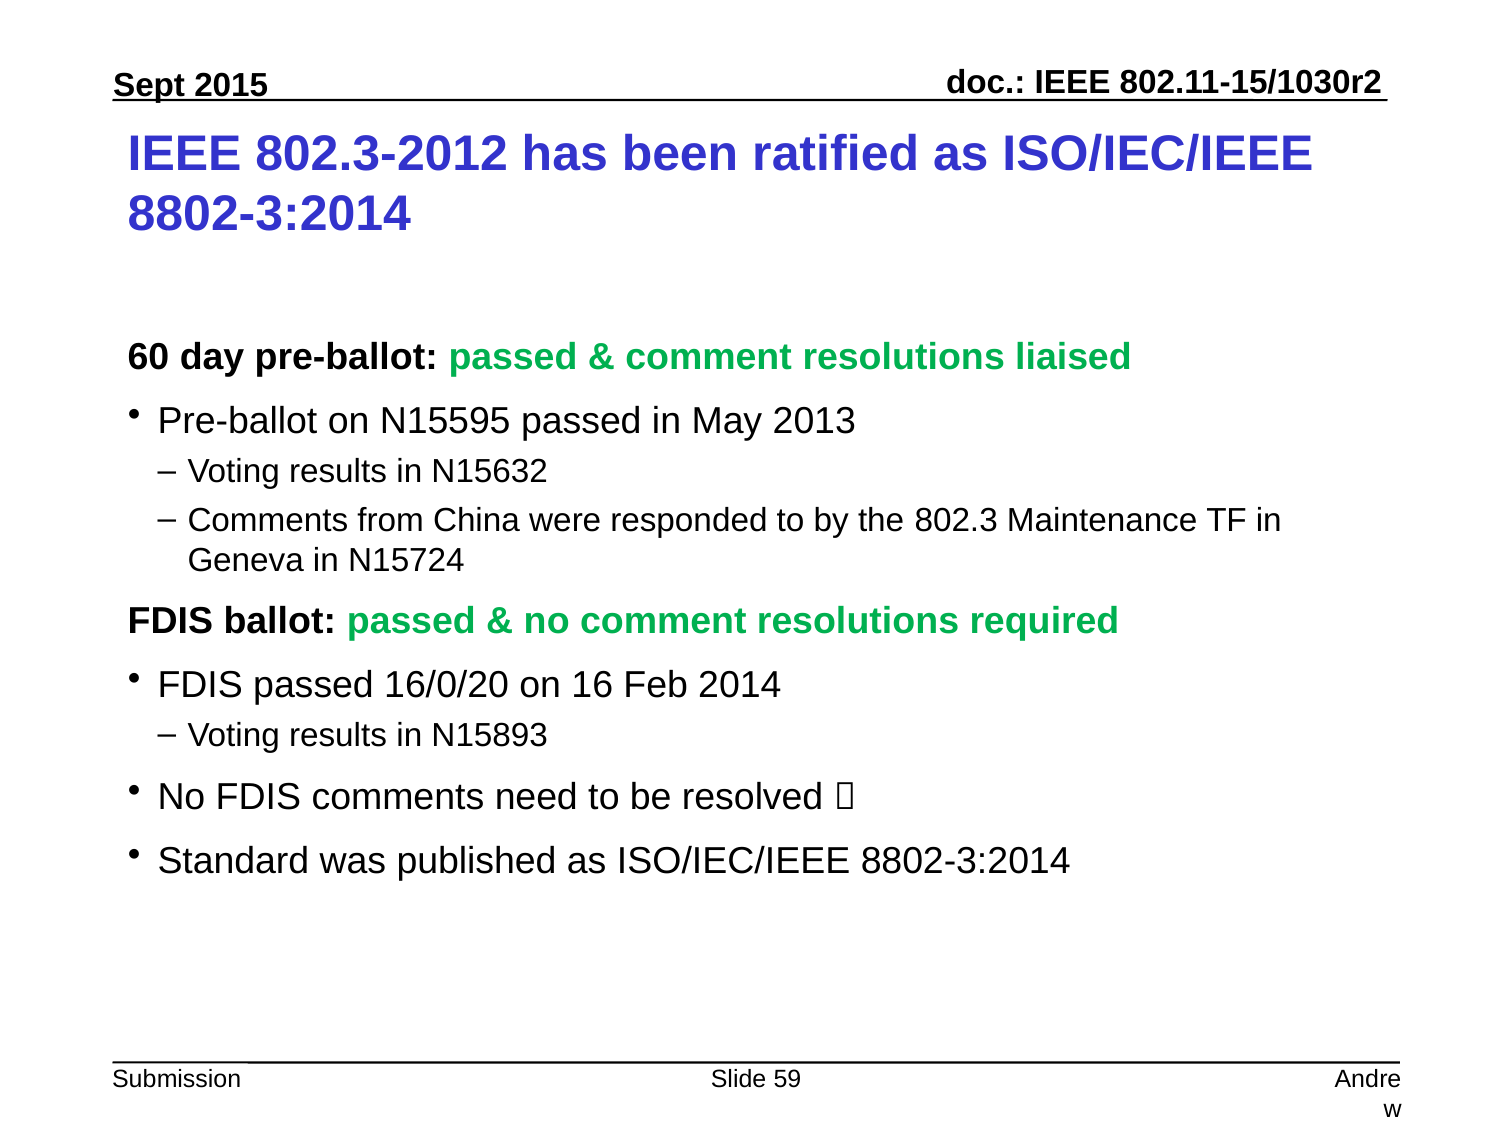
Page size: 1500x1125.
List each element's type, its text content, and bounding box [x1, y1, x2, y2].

title IEEE 802.3-2012 has been ratified as ISO/IEC/IEEE 8802-3:2014 [112, 112, 1388, 288]
list 60 day pre-ballot: passed & comment resolutions liaised Pre-ballot on N15595 passed in May 2013 Voting results in N15632 Comments from China were responded to by the 802.3 Maintenance TF in Geneva in N15724 FDIS ballot: passed & no comment resolutions required FDIS passed 16/0/20 on 16 Feb 2014 Voting results in N15893 No FDIS comments need to be resolved  Standard was published as ISO/IEC/IEEE 8802-3:2014 [112, 324, 1388, 1000]
footer Andrew Myles, Cisco [1320, 1061, 1402, 1093]
slide_number Slide 59 [709, 1061, 803, 1093]
